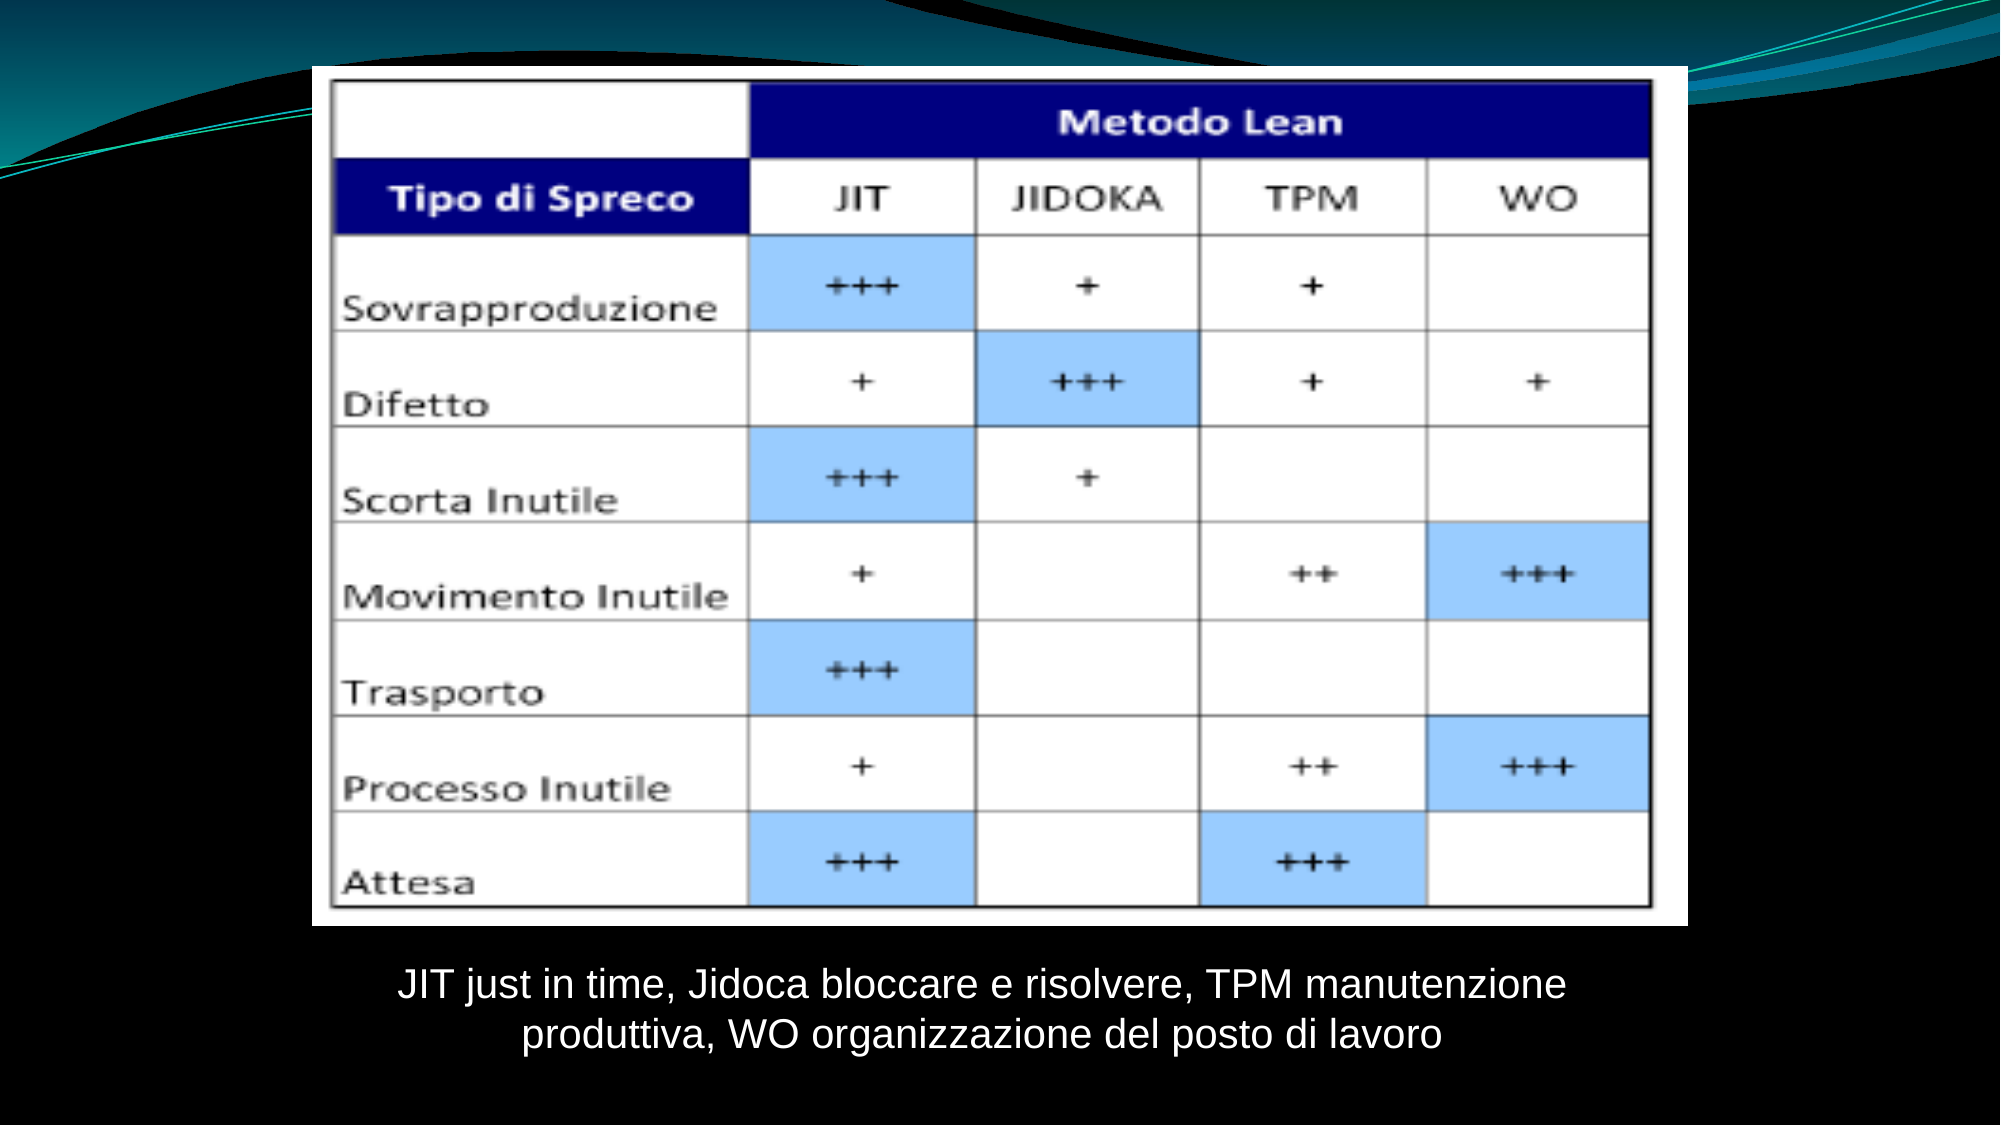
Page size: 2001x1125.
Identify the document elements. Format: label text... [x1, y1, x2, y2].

picture [310, 66, 1689, 926]
text_box JIT just in time, Jidoca bloccare e risolvere, TPM manutenzione produttiva, WO organizzazione del posto di lavoro [355, 949, 1610, 1066]
